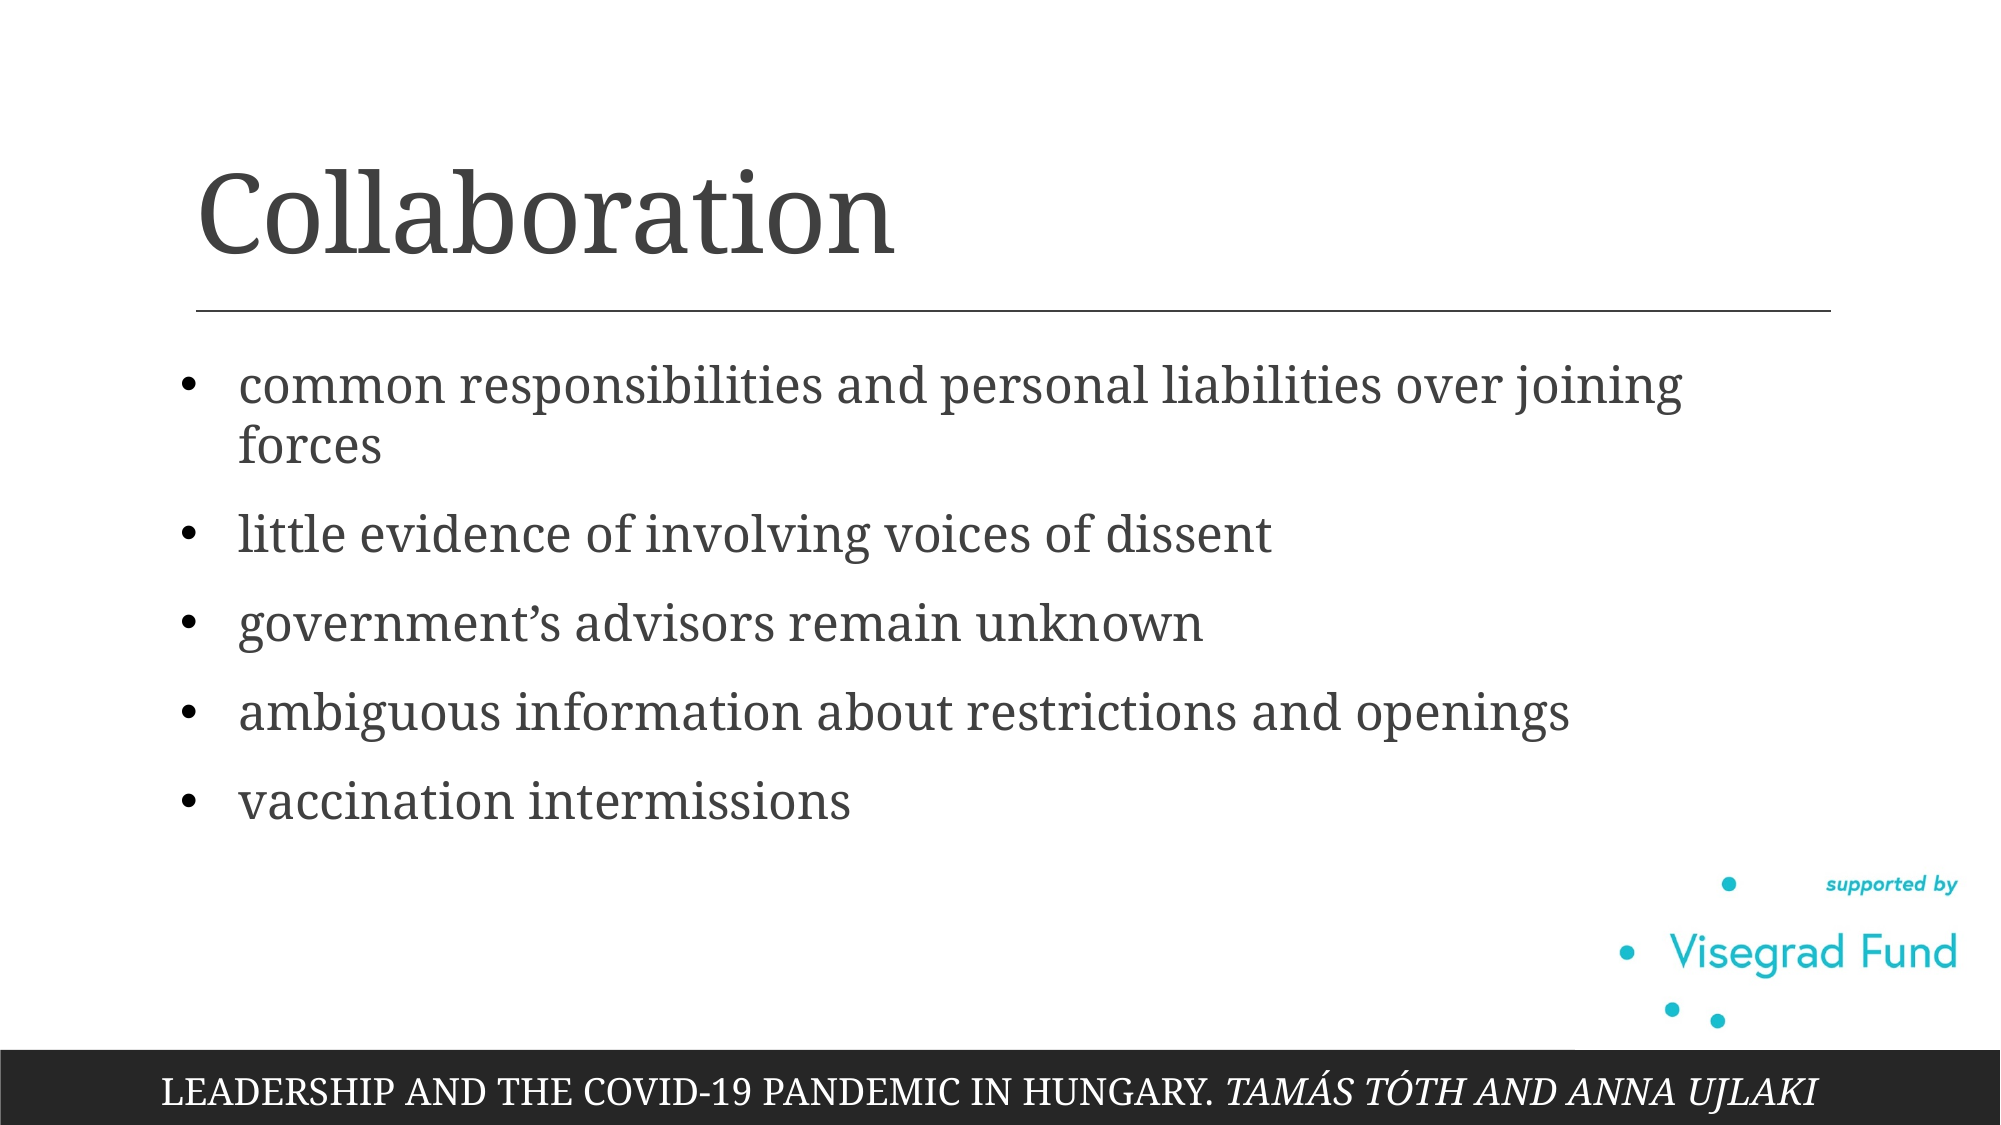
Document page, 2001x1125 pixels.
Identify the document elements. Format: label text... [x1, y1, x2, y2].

title Collaboration [180, 47, 1830, 285]
list common responsibilities and personal liabilities over joining forces little evidence of involving voices of dissent government’s advisors remain unknown ambiguous information about restrictions and openings vaccination intermissions [180, 345, 1830, 963]
text_box LEADERSHIP AND THE COVID-19 PANDEMIC IN HUNGARY. TAMÁS TÓTH AND ANNA UJLAKI [30, 1060, 1949, 1121]
picture [1574, 854, 2000, 1051]
